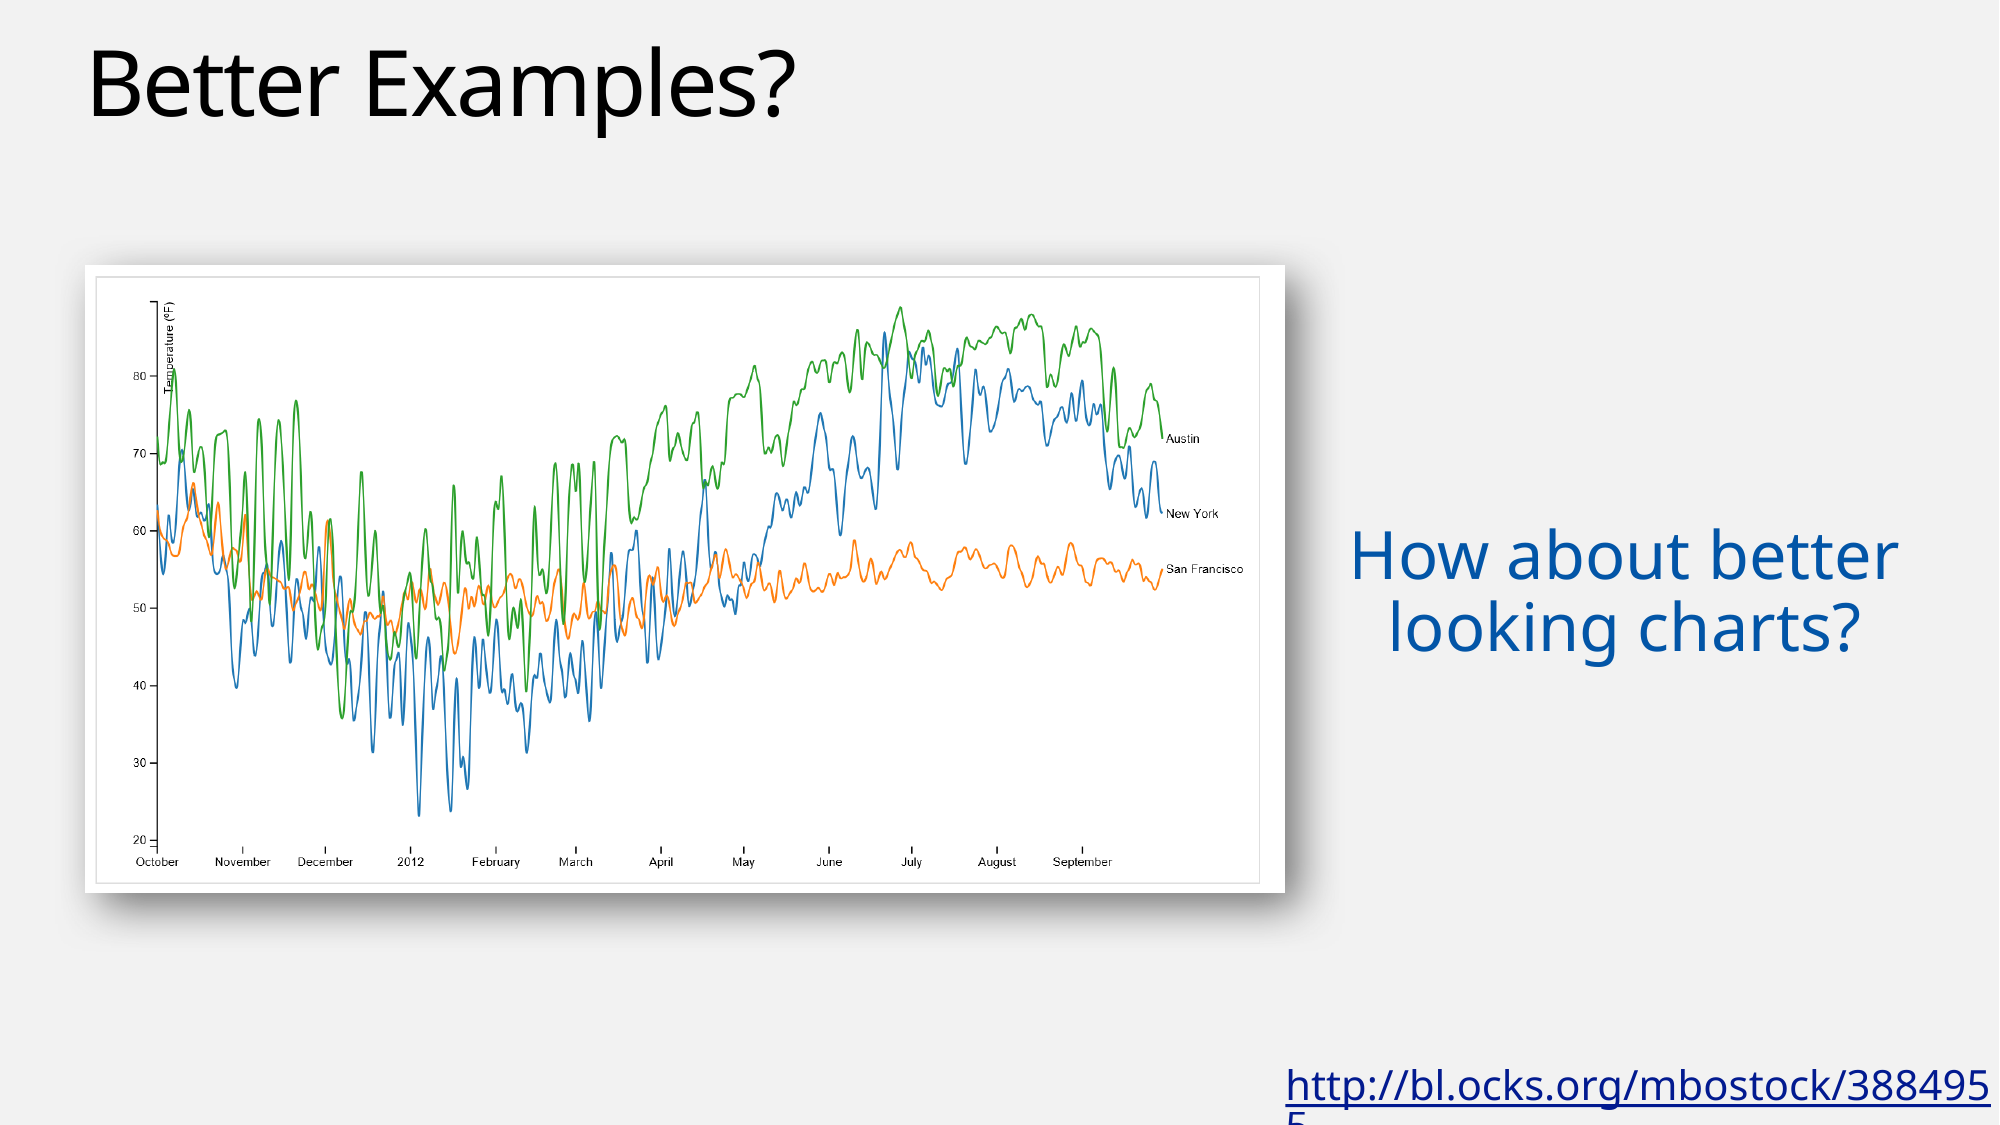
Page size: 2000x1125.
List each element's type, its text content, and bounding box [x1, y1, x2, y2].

title Better Examples? [85, 37, 1914, 138]
text_box http://bl.ocks.org/mbostock/3884955 [1285, 1052, 2000, 1119]
text_box How about better looking charts? [1335, 514, 1914, 674]
picture [84, 264, 1285, 894]
